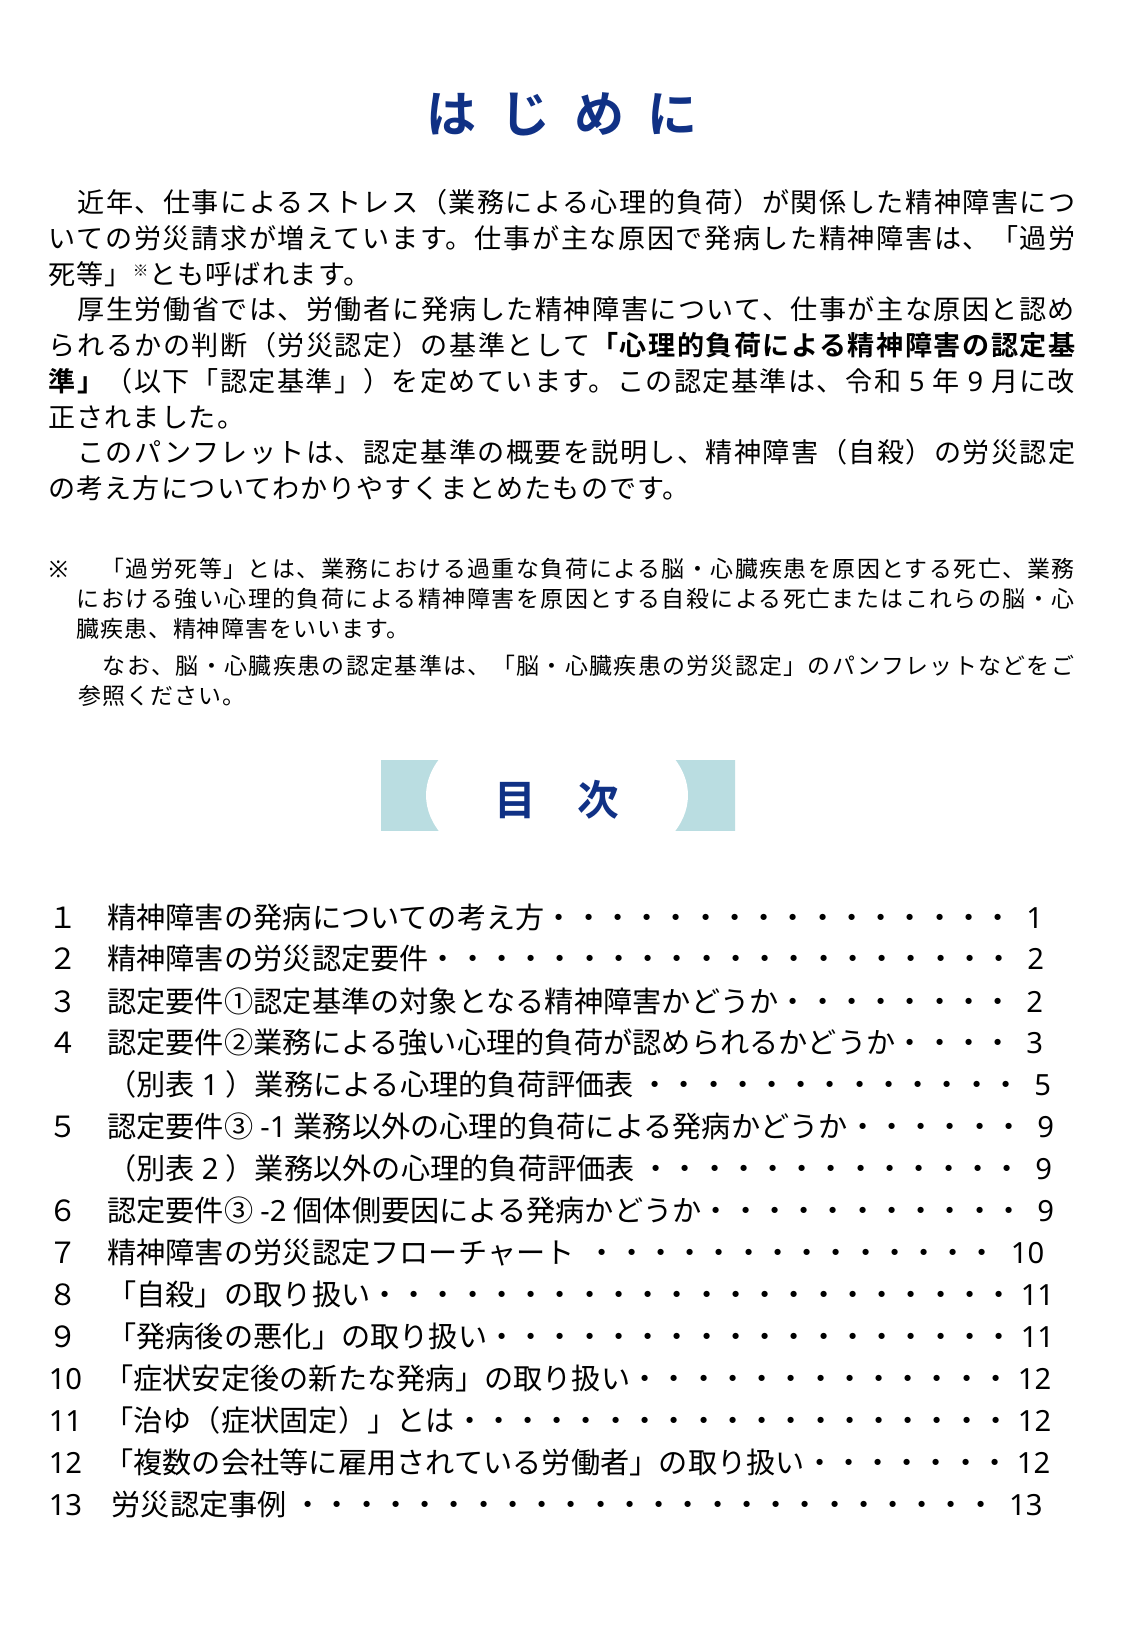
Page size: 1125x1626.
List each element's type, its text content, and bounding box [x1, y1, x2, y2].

text_box １ 精神障害の発病についての考え方・・・・・・・・・・・・・・・・ 1 ２ 精神障害の労災認定要件・・・・・・・・・・・・・・・・・・・・ 2 ３ 認定要件①認定基準の対象となる精神障害かどうか・・・・・・・・ 2 ４ 認定要件②業務による強い心理的負荷が認められるかどうか・・・・ 3 （別表1）業務による心理的負荷評価表 ・・・・・・・・・・・・・ 5 ５ 認定要件③-1業務以外の心理的負荷による発病かどうか・・・・・・ 9 （別表2）業務以外の心理的負荷評価表 ・・・・・・・・・・・・・ 9 ６ 認定要件③-2個体側要因による発病かどうか・・・・・・・・・・・ 9 ７ 精神障害の労災認定フローチャート ・・・・・・・・・・・・・・ 10 ８ 「自殺」の取り扱い・・・・・・・・・・・・・・・・・・・・・・11 ９ 「発病後の悪化」の取り扱い・・・・・・・・・・・・・・・・・・11 10 「症状安定後の新たな発病」の取り扱い・・・・・・・・・・・・・12 11 「治ゆ（症状固定）」とは・・・・・・・・・・・・・・・・・・・12 12 「複数の会社等に雇用されている労働者」の取り扱い・・・・・・・12 13 労災認定事例 ・・・・・・・・・・・・・・・・・・・・・・・・ 13 [30, 880, 1094, 1529]
text_box [676, 760, 736, 831]
text_box 近年、仕事によるストレス（業務による心理的負荷）が関係した精神障害についての労災請求が増えています。仕事が主な原因で発病した精神障害は、「過労死等」※とも呼ばれます。 厚生労働省では、労働者に発病した精神障害について、仕事が主な原因と認められるかの判断（労災認定）の基準として「心理的負荷による精神障害の認定基準」（以下「認定基準」）を定めています。この認定基準は、令和5年9月に改正されました。 このパンフレットは、認定基準の概要を説明し、精神障害（自殺）の労災認定の考え方についてわかりやすくまとめたものです。 [30, 170, 1094, 512]
text_box 目 次 [426, 717, 688, 879]
text_box 「過労死等」とは、業務における過重な負荷による脳・心臓疾患を原因とする死亡、業務における強い心理的負荷による精神障害を原因とする自殺による死亡またはこれらの脳・心臓疾患、精神障害をいいます。 なお、脳・心臓疾患の認定基準は、「脳・心臓疾患の労災認定」のパンフレットなどをご参照ください。 [30, 540, 1094, 717]
text_box は じ め に [30, 53, 1094, 149]
text_box [381, 760, 438, 831]
